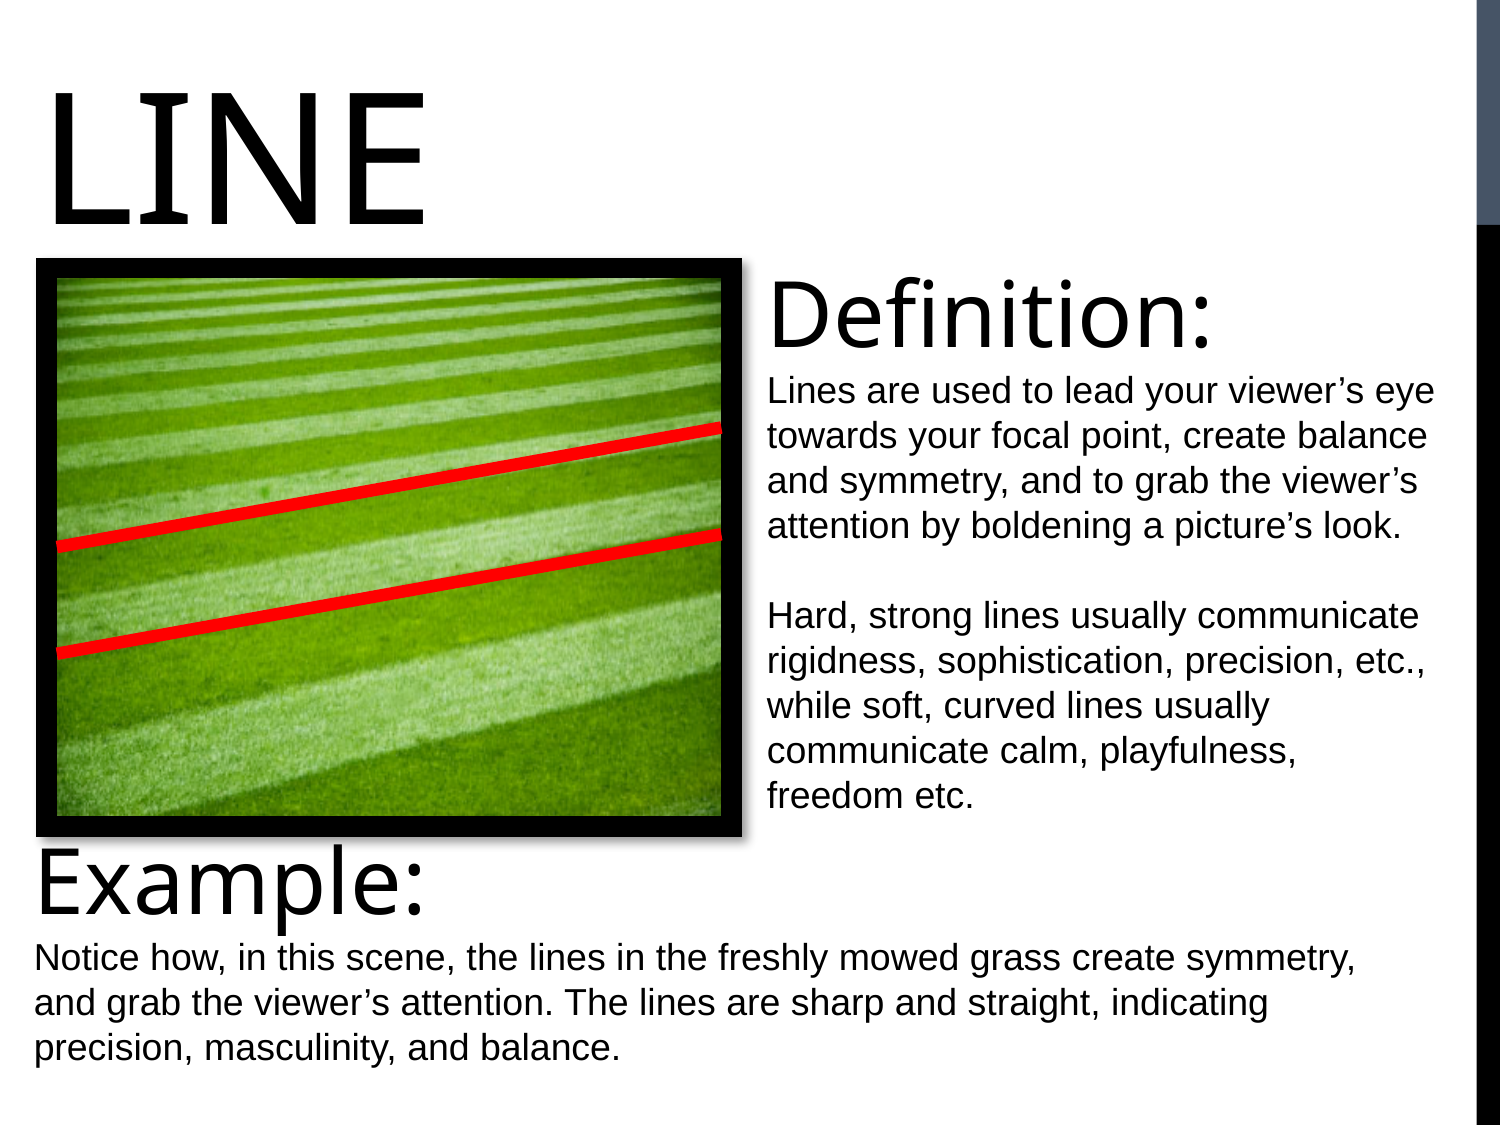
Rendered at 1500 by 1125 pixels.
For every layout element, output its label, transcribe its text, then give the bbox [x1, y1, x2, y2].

text_box Example: Notice how, in this scene, the lines in the freshly mowed grass create symmetry, and grab the viewer’s attention. The lines are sharp and straight, indicating precision, masculinity, and balance. [18, 815, 1388, 1076]
text_box Line [24, 33, 1500, 266]
picture [56, 277, 722, 427]
picture [56, 655, 722, 817]
text_box Definition: Lines are used to lead your viewer’s eye towards your focal point, create balance and symmetry, and to grab the viewer’s attention by boldening a picture’s look. Hard, strong lines usually communicate rigidness, sophistication, precision, etc., while soft, curved lines usually communicate calm, playfulness, freedom etc. [752, 248, 1459, 824]
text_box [56, 427, 722, 655]
